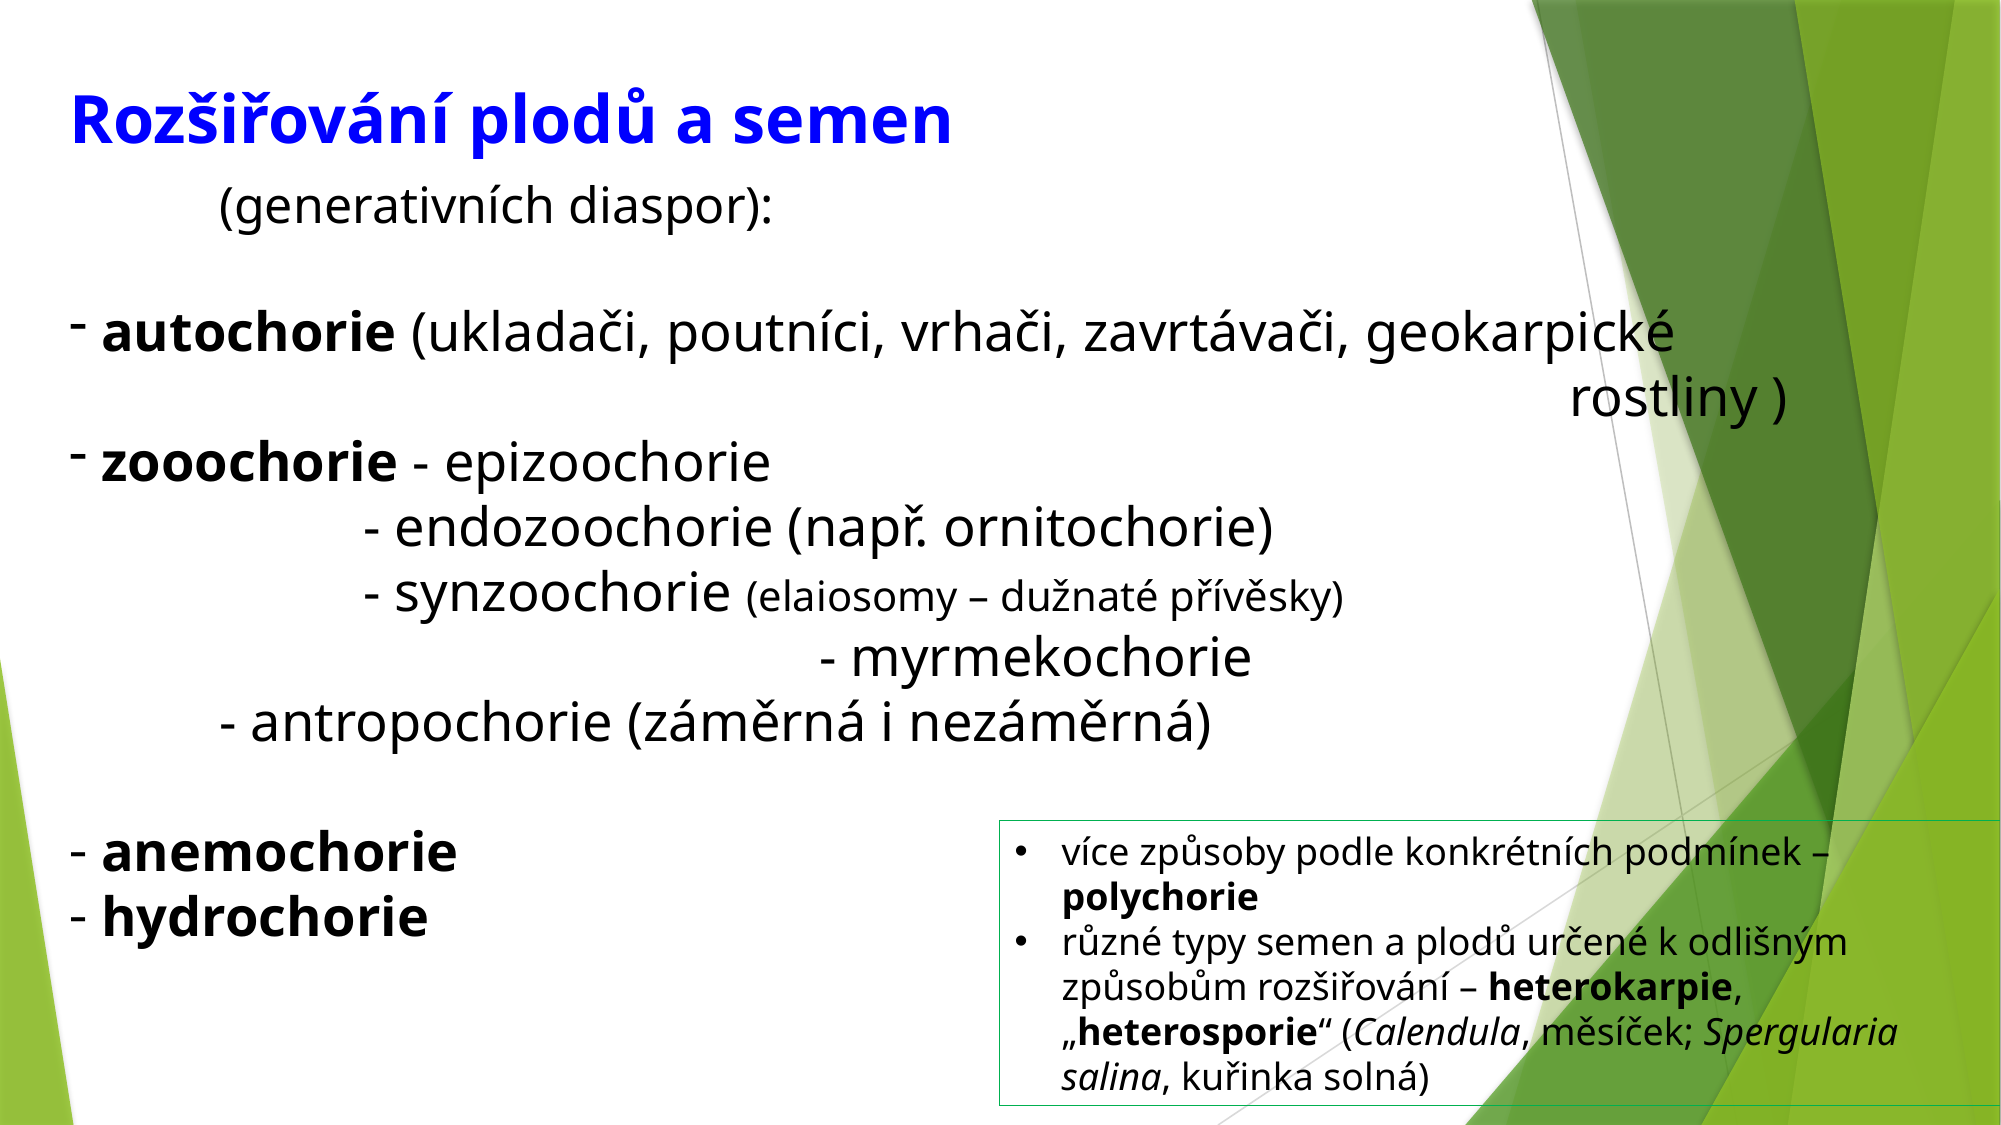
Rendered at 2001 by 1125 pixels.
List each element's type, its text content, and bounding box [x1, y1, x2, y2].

text_box více způsoby podle konkrétních podmínek – polychorie různé typy semen a plodů určené k odlišným způsobům rozšiřování – heterokarpie, „heterosporie“ (Calendula, měsíček; Spergularia salina, kuřinka solná) [999, 820, 2000, 1106]
text_box Rozšiřování plodů a semen (generativních diaspor): autochorie (ukladači, poutníci, vrhači, zavrtávači, geokarpické rostliny ) zooochorie - epizoochorie - endozoochorie (např. ornitochorie) - synzoochorie (elaiosomy – dužnaté přívěsky) - myrmekochorie - antropochorie (záměrná i nezáměrná) anemochorie hydrochorie [54, 0, 1826, 955]
